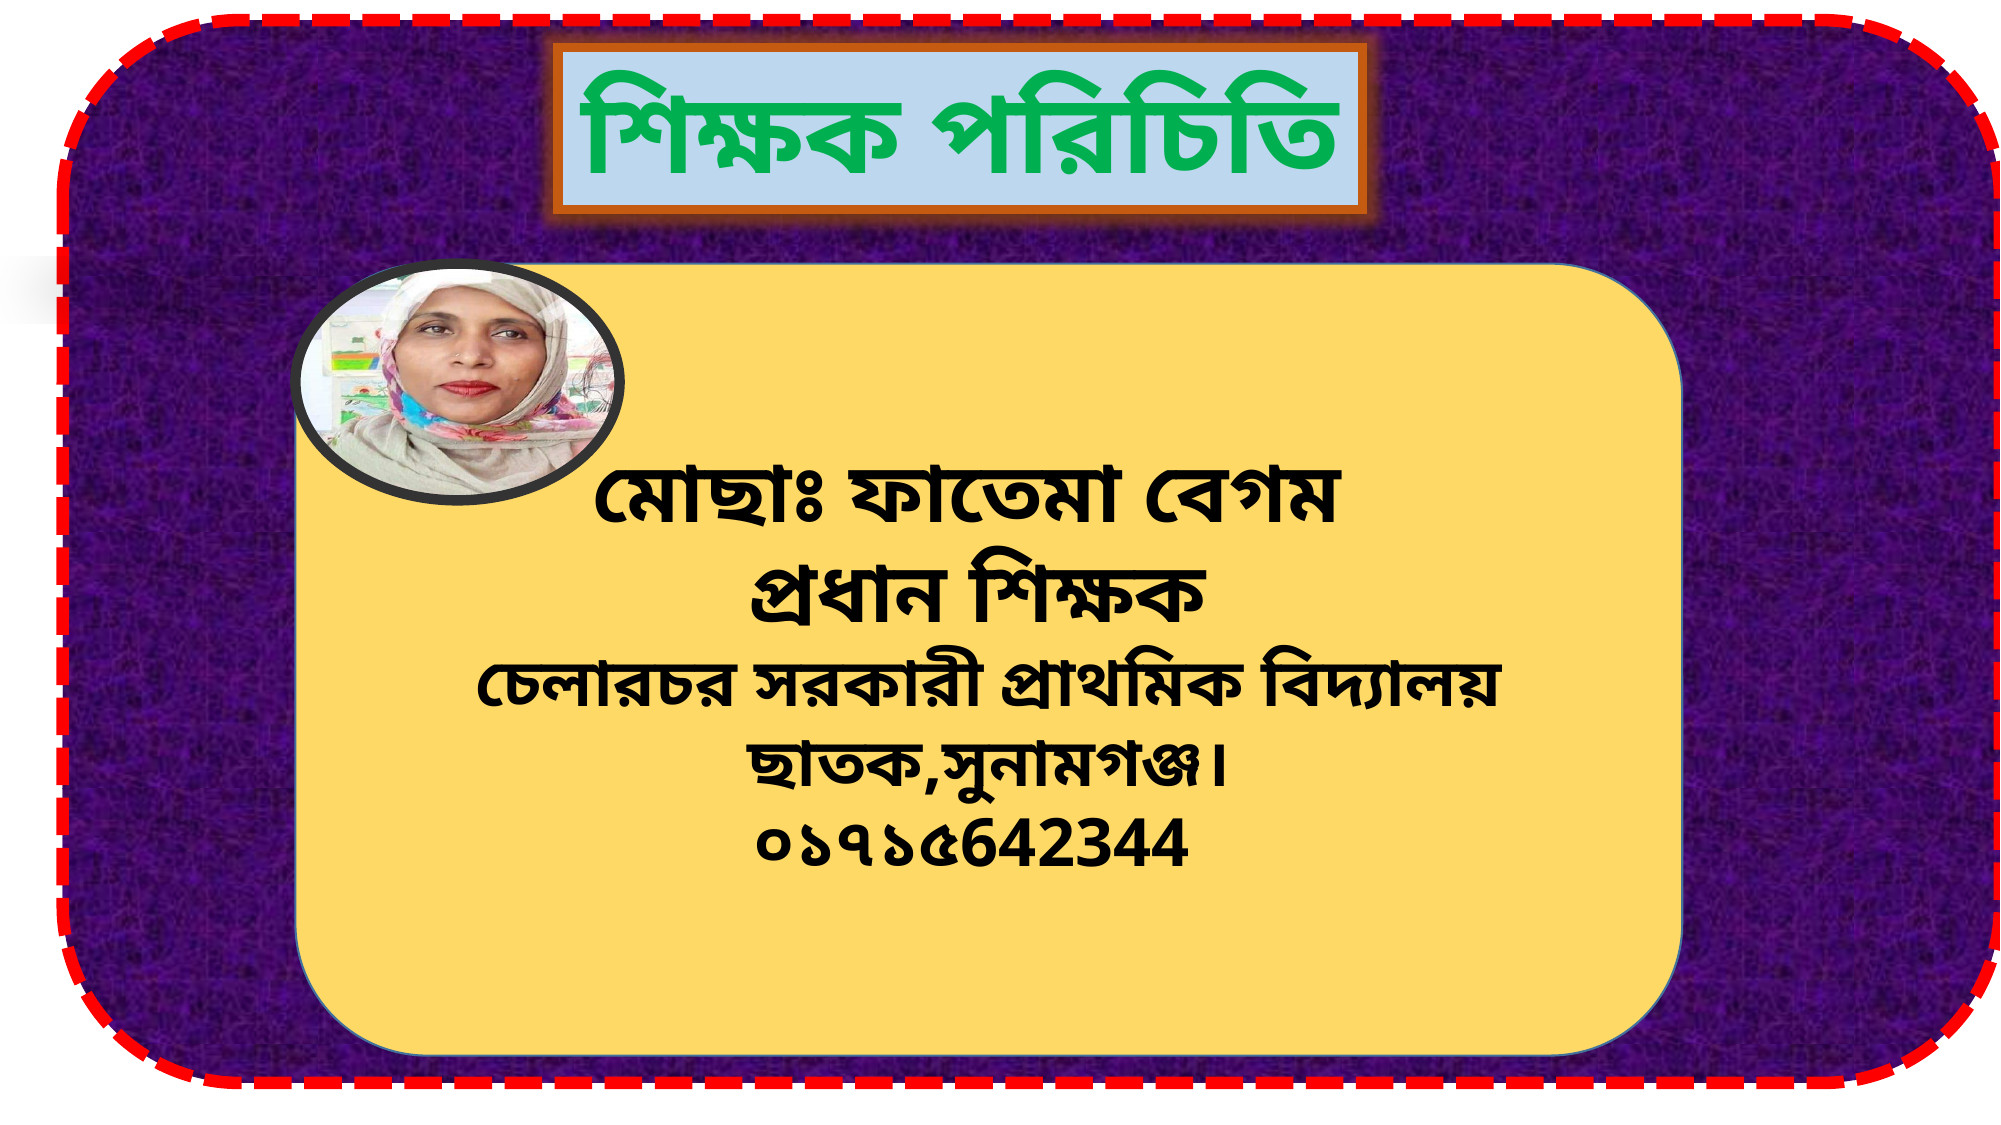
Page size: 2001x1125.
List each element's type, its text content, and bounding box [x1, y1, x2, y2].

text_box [295, 47, 1683, 1056]
text_box ে [61, 19, 2000, 1084]
